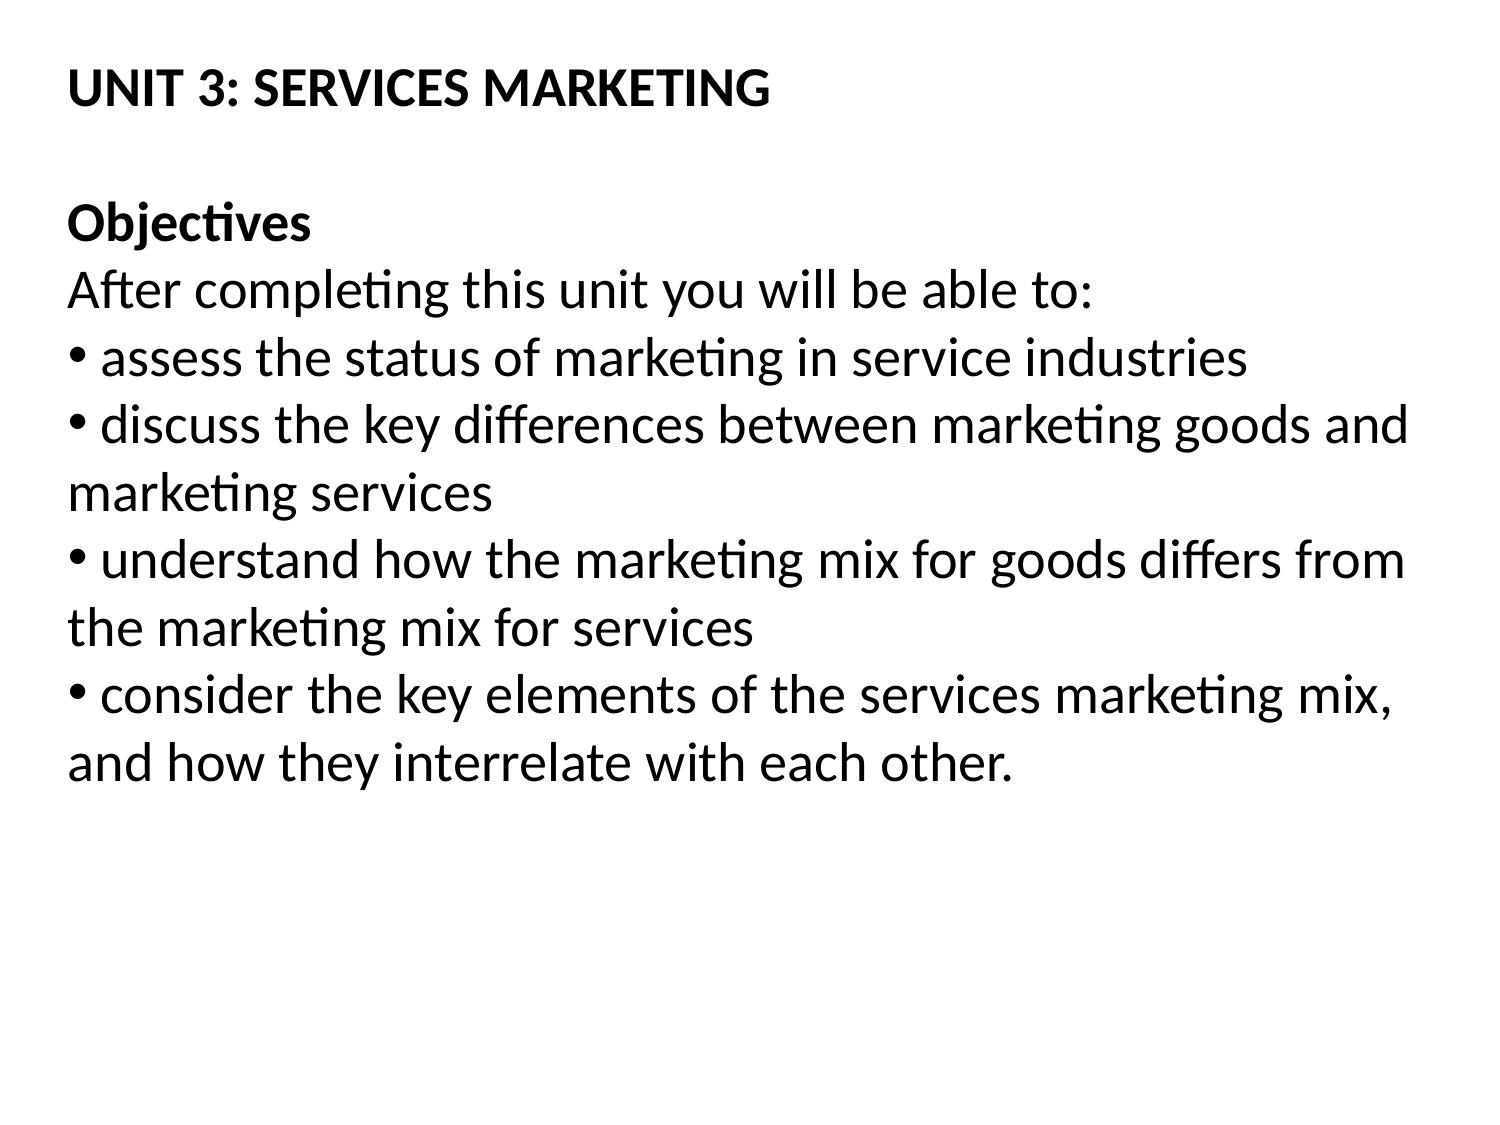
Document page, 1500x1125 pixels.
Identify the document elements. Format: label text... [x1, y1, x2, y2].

text_box UNIT 3: SERVICES MARKETING Objectives After completing this unit you will be able to: assess the status of marketing in service industries discuss the key differences between marketing goods and marketing services understand how the marketing mix for goods differs from the marketing mix for services consider the key elements of the services marketing mix, and how they interrelate with each other. [53, 42, 1483, 800]
